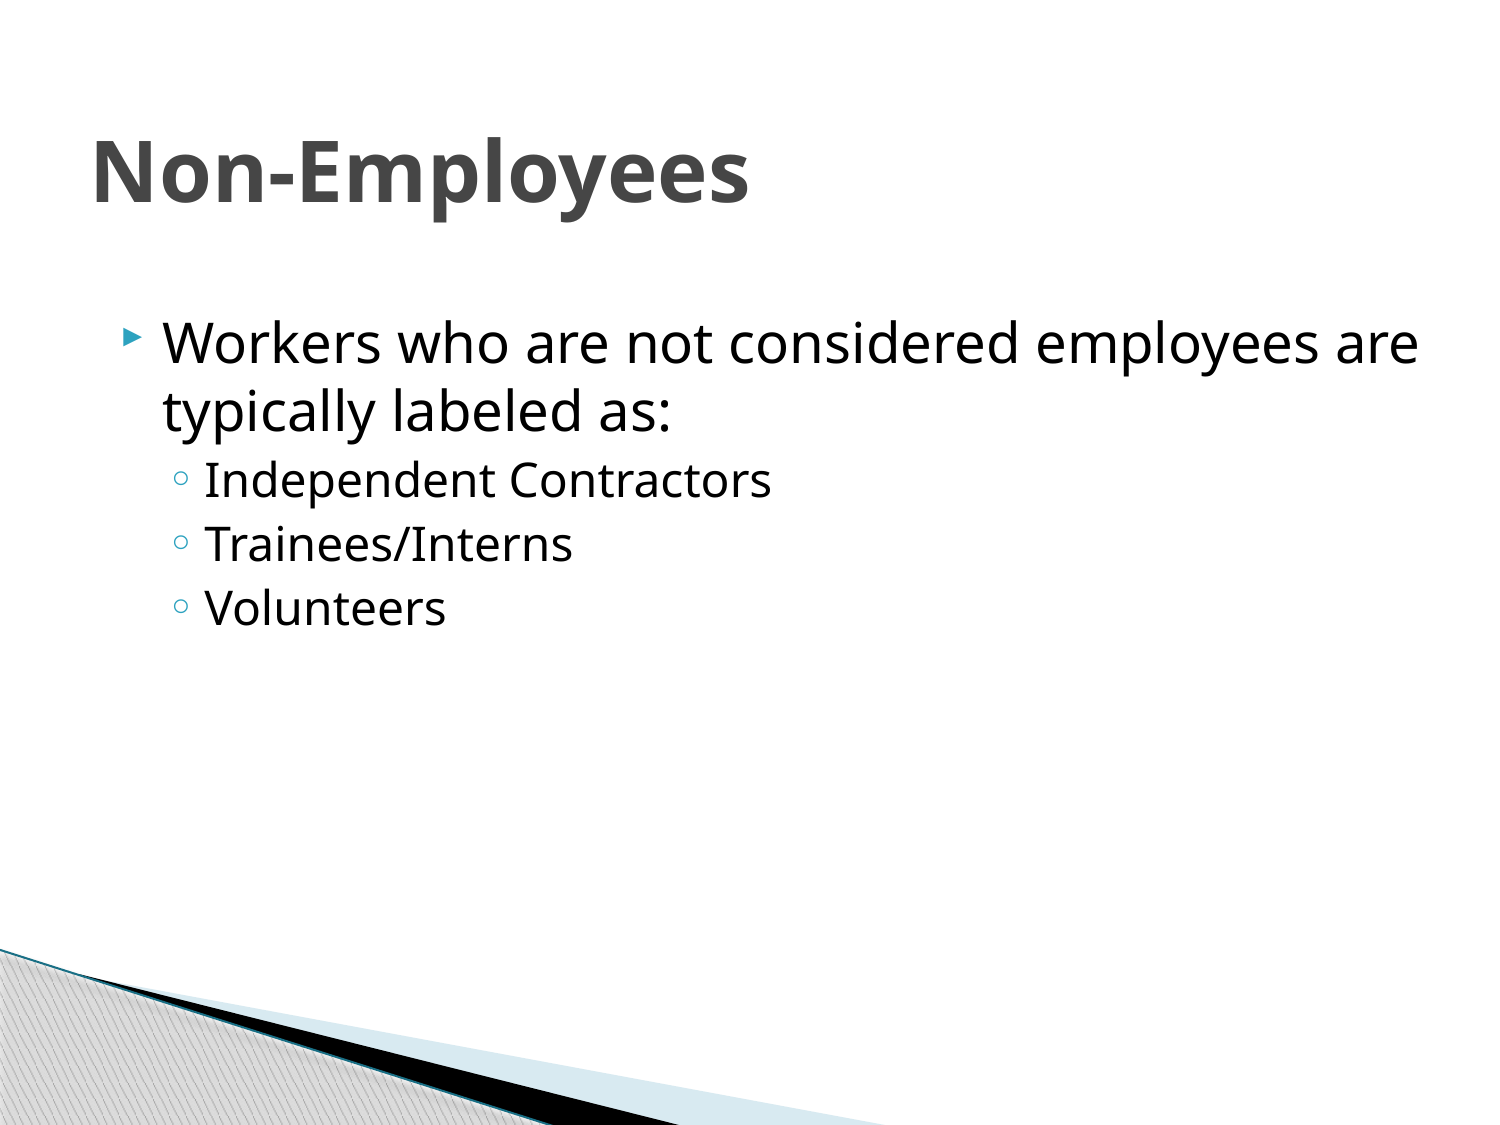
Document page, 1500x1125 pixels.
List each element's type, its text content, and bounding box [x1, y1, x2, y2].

title Non-Employees [75, 75, 1425, 263]
list Workers who are not considered employees are typically labeled as: Independent Contractors Trainees/Interns Volunteers [87, 299, 1438, 1043]
